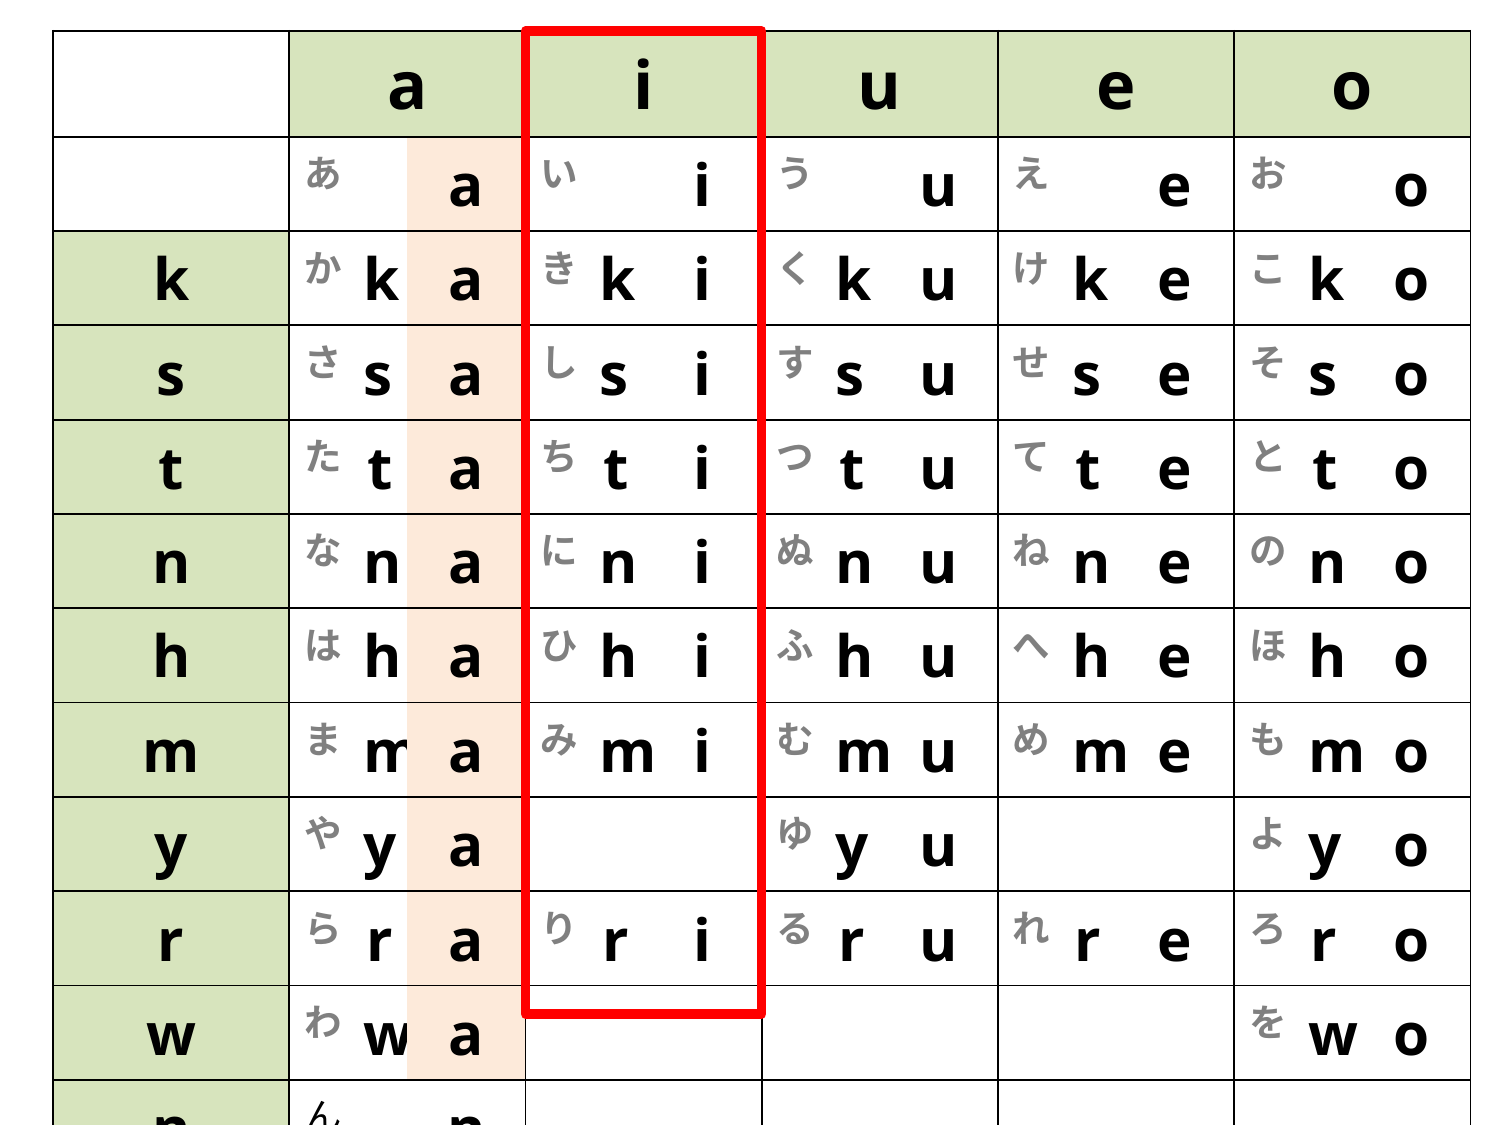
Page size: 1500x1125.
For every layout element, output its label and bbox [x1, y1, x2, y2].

table_cell [1235, 892, 1470, 985]
table_cell [1235, 1081, 1470, 1125]
table_cell [54, 892, 288, 985]
table_cell [54, 326, 288, 419]
table_cell [1235, 703, 1470, 796]
table_cell [290, 515, 523, 607]
table_cell [764, 138, 997, 230]
table_cell [1235, 609, 1470, 702]
table_cell [999, 892, 1233, 985]
table_cell [999, 986, 1233, 1079]
table_cell [526, 1081, 761, 1125]
table_cell [290, 986, 525, 1079]
table_cell [999, 232, 1233, 324]
table_cell [290, 138, 523, 230]
table_cell [290, 609, 523, 702]
table_cell [1235, 138, 1470, 230]
table_cell [290, 421, 523, 513]
table_cell [764, 421, 997, 513]
table_cell [290, 892, 523, 985]
table_cell [290, 703, 523, 796]
table_header [54, 32, 288, 136]
table_cell [1235, 232, 1470, 324]
table_cell [763, 986, 997, 1079]
table_cell [999, 609, 1233, 702]
table_cell [290, 326, 523, 419]
table_cell [54, 703, 288, 796]
table_cell [526, 1016, 761, 1079]
table_cell [54, 609, 288, 702]
table_cell [999, 798, 1233, 890]
table_header [764, 32, 997, 136]
table_cell [1235, 326, 1470, 419]
table_cell [54, 232, 288, 324]
table_cell [54, 986, 288, 1079]
table_cell [764, 703, 997, 796]
table_cell [290, 1081, 525, 1125]
table_cell [290, 232, 523, 324]
table_cell [999, 1081, 1233, 1125]
table_cell [54, 138, 288, 230]
table_cell [1235, 421, 1470, 513]
table_cell [764, 892, 997, 985]
table_cell [764, 609, 997, 702]
table_cell [1235, 986, 1470, 1079]
table_header [1235, 32, 1470, 136]
table_cell [999, 515, 1233, 607]
table_cell [1235, 515, 1470, 607]
table_cell [290, 798, 523, 890]
table_header [290, 32, 523, 136]
table_cell [764, 326, 997, 419]
table_cell [1235, 798, 1470, 890]
table_cell [764, 798, 997, 890]
table_cell [763, 1081, 997, 1125]
text_box [523, 29, 764, 1016]
table_cell [54, 515, 288, 607]
table_cell [54, 1081, 288, 1125]
table_cell [764, 232, 997, 324]
table_cell [999, 421, 1233, 513]
table_header [999, 32, 1233, 136]
table_cell [999, 703, 1233, 796]
table_cell [999, 326, 1233, 419]
table_cell [764, 515, 997, 607]
table_cell [999, 138, 1233, 230]
table_cell [54, 798, 288, 890]
table_cell [54, 421, 288, 513]
